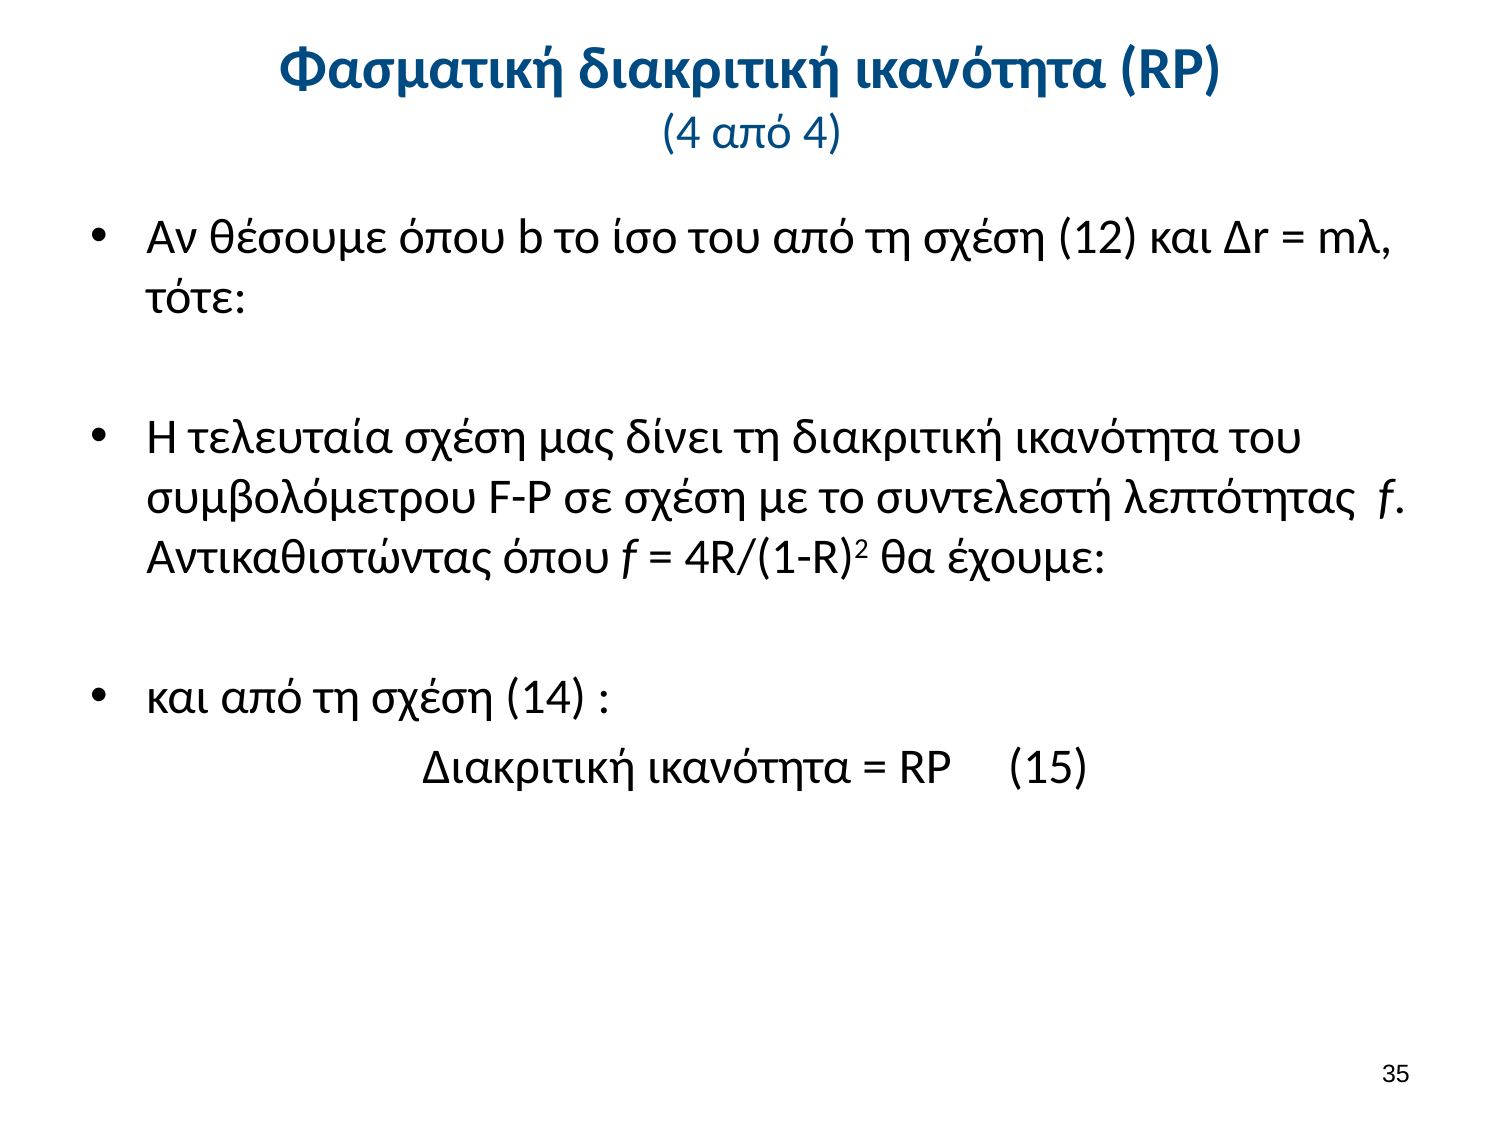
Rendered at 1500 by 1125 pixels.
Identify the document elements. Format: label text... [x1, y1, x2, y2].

slide_number 34 [1074, 1042, 1425, 1103]
title Φασματική διακριτική ικανότητα (RP) (4 από 4) [76, 19, 1427, 169]
